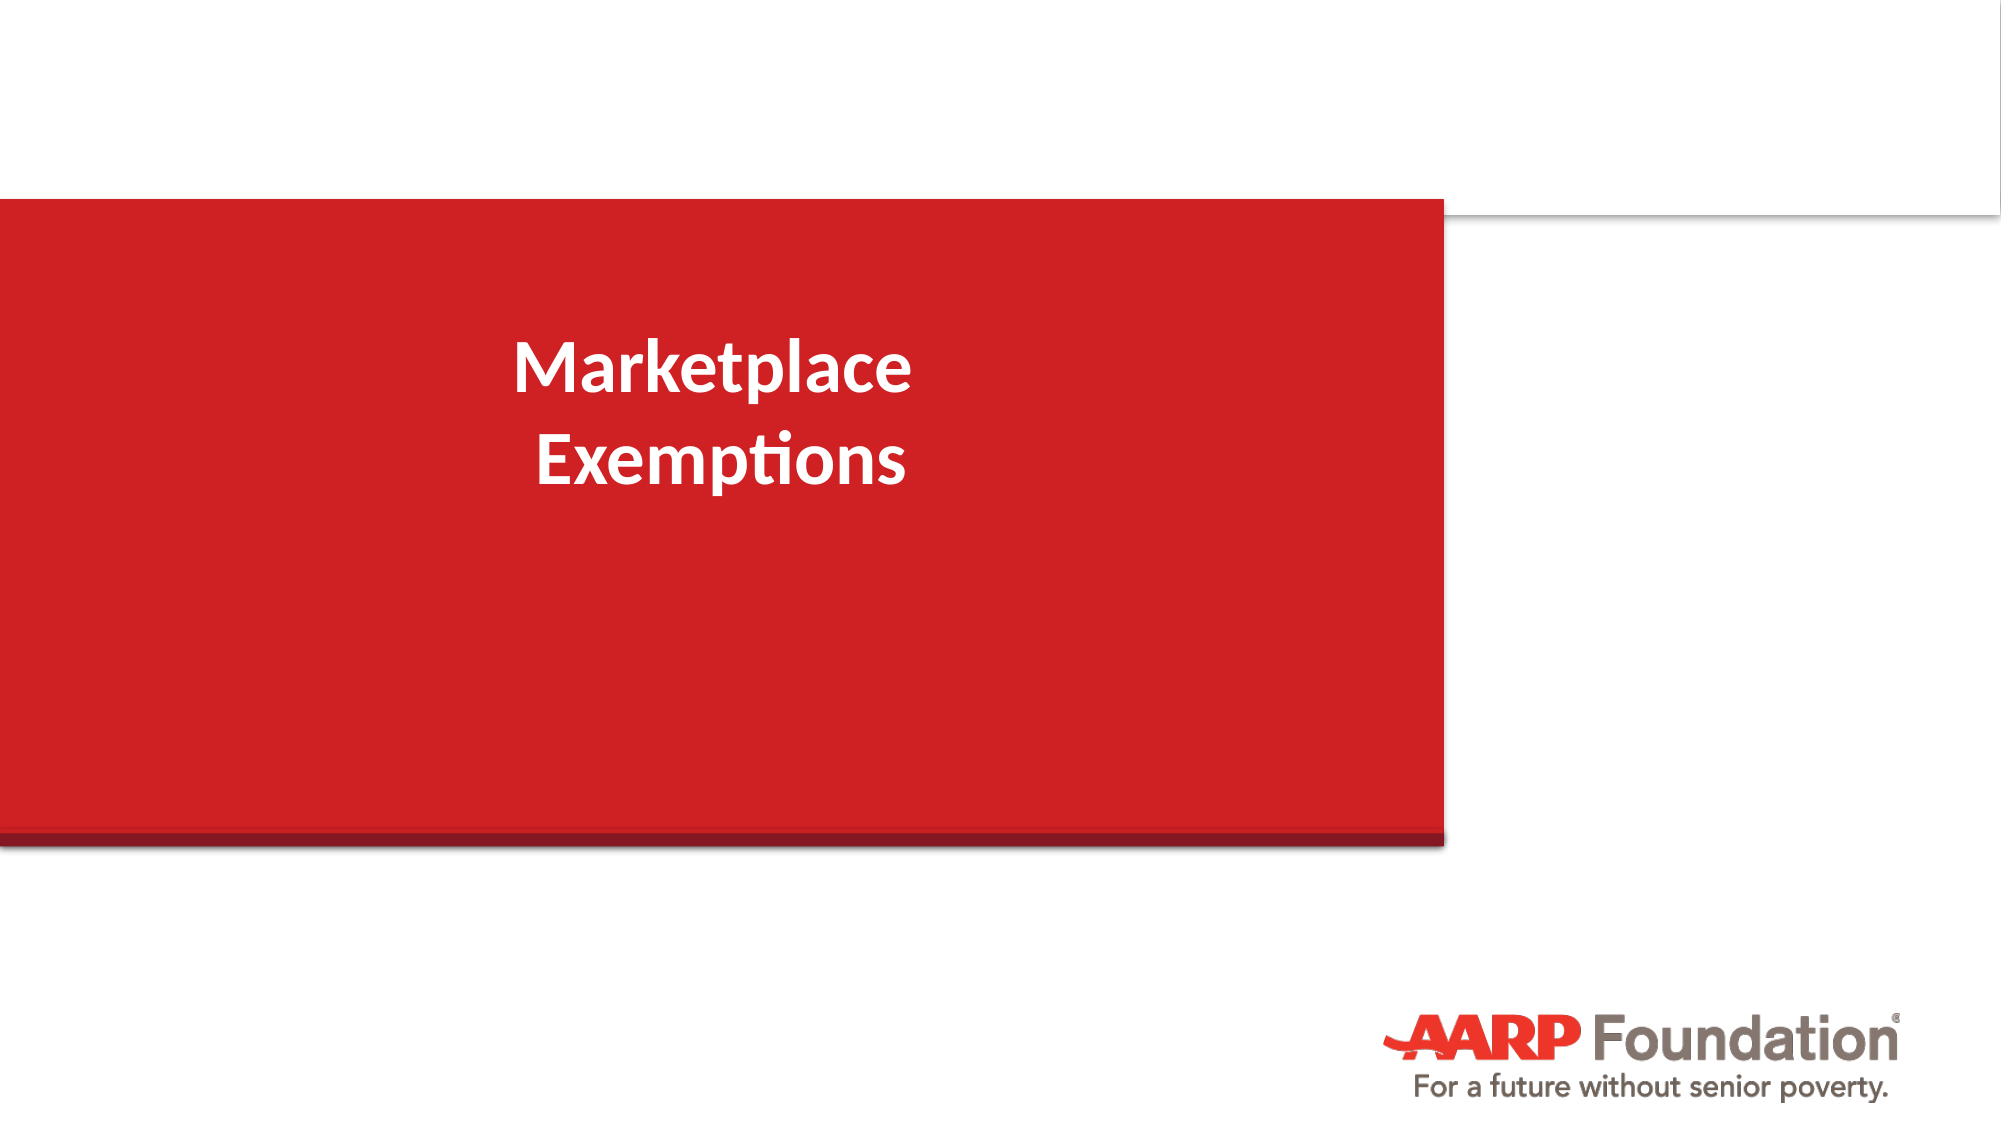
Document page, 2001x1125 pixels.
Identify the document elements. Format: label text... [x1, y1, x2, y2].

title Marketplace Exemptions [150, 307, 1294, 508]
